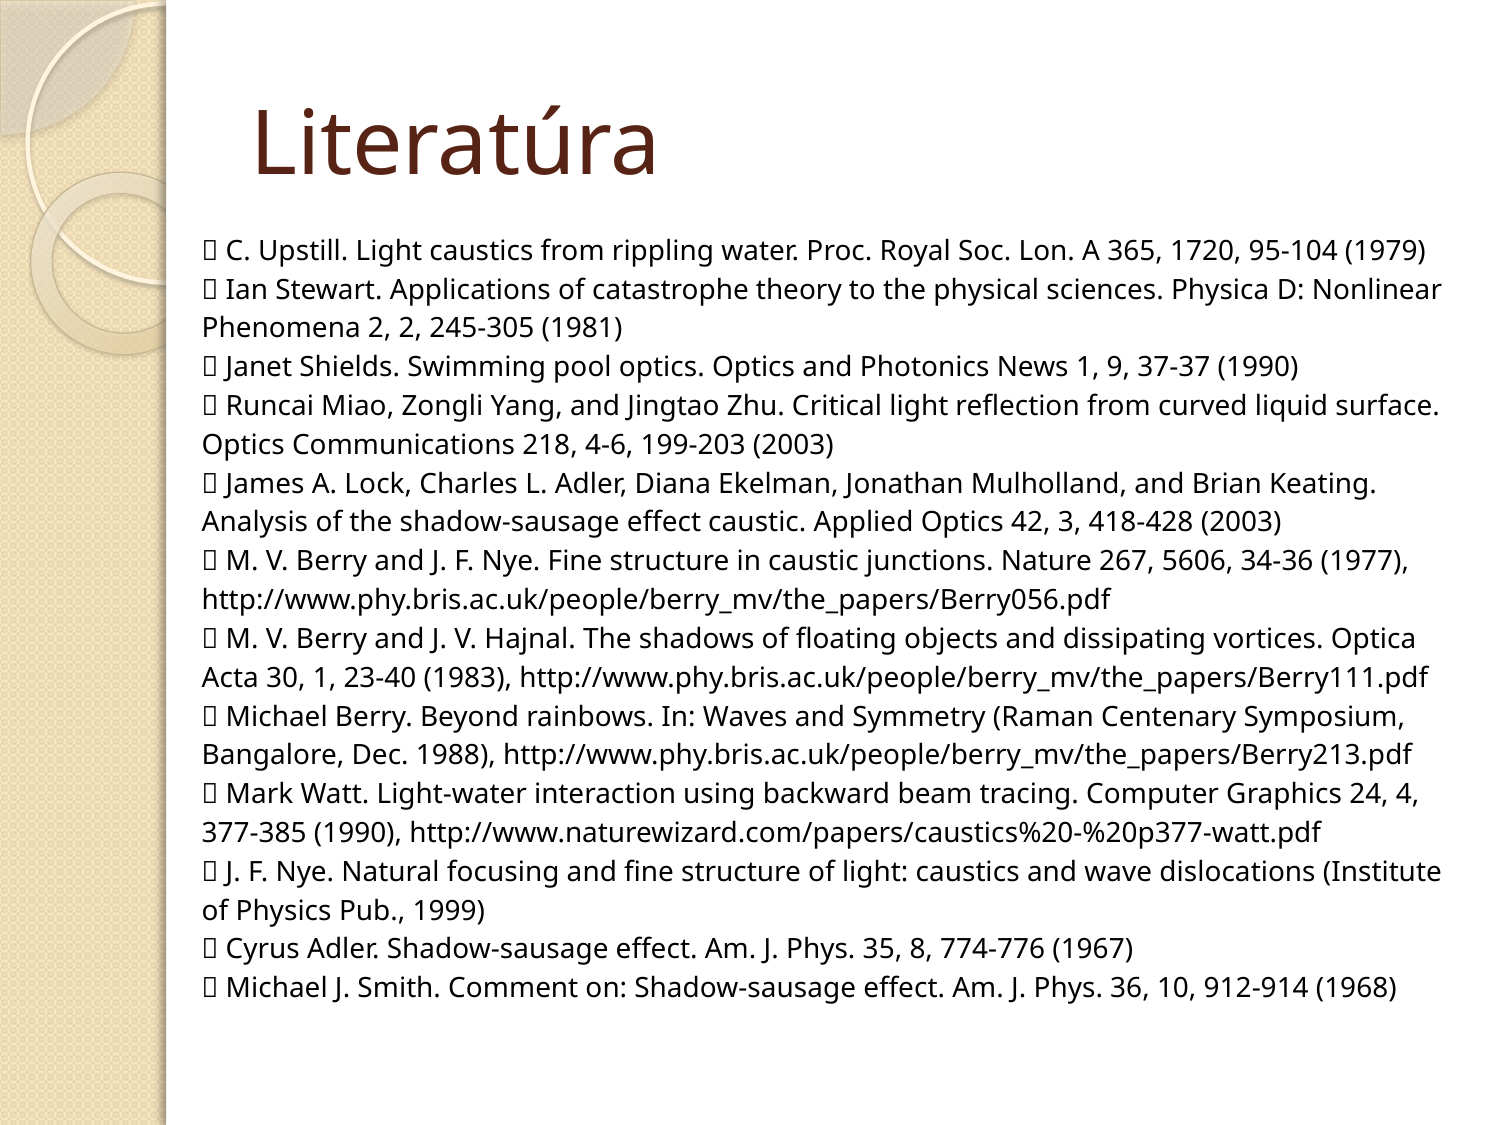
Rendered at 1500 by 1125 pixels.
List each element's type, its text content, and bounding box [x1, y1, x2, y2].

title Literatúra [235, 45, 1466, 224]
list  C. Upstill. Light caustics from rippling water. Proc. Royal Soc. Lon. A 365, 1720, 95-104 (1979)  Ian Stewart. Applications of catastrophe theory to the physical sciences. Physica D: Nonlinear Phenomena 2, 2, 245-305 (1981)  Janet Shields. Swimming pool optics. Optics and Photonics News 1, 9, 37-37 (1990)  Runcai Miao, Zongli Yang, and Jingtao Zhu. Critical light reflection from curved liquid surface. Optics Communications 218, 4-6, 199-203 (2003)  James A. Lock, Charles L. Adler, Diana Ekelman, Jonathan Mulholland, and Brian Keating. Analysis of the shadow-sausage effect caustic. Applied Optics 42, 3, 418-428 (2003)  M. V. Berry and J. F. Nye. Fine structure in caustic junctions. Nature 267, 5606, 34-36 (1977), http://www.phy.bris.ac.uk/people/berry_mv/the_papers/Berry056.pdf  M. V. Berry and J. V. Hajnal. The shadows of floating objects and dissipating vortices. Optica Acta 30, 1, 23-40 (1983), http://www.phy.bris.ac.uk/people/berry_mv/the_papers/Berry111.pdf  Michael Berry. Beyond rainbows. In: Waves and Symmetry (Raman Centenary Symposium, Bangalore, Dec. 1988), http://www.phy.bris.ac.uk/people/berry_mv/the_papers/Berry213.pdf  Mark Watt. Light-water interaction using backward beam tracing. Computer Graphics 24, 4, 377-385 (1990), http://www.naturewizard.com/papers/caustics%20-%20p377-watt.pdf  J. F. Nye. Natural focusing and fine structure of light: caustics and wave dislocations (Institute of Physics Pub., 1999)  Cyrus Adler. Shadow-sausage effect. Am. J. Phys. 35, 8, 774-776 (1967)  Michael J. Smith. Comment on: Shadow-sausage effect. Am. J. Phys. 36, 10, 912-914 (1968) [174, 224, 1466, 1125]
